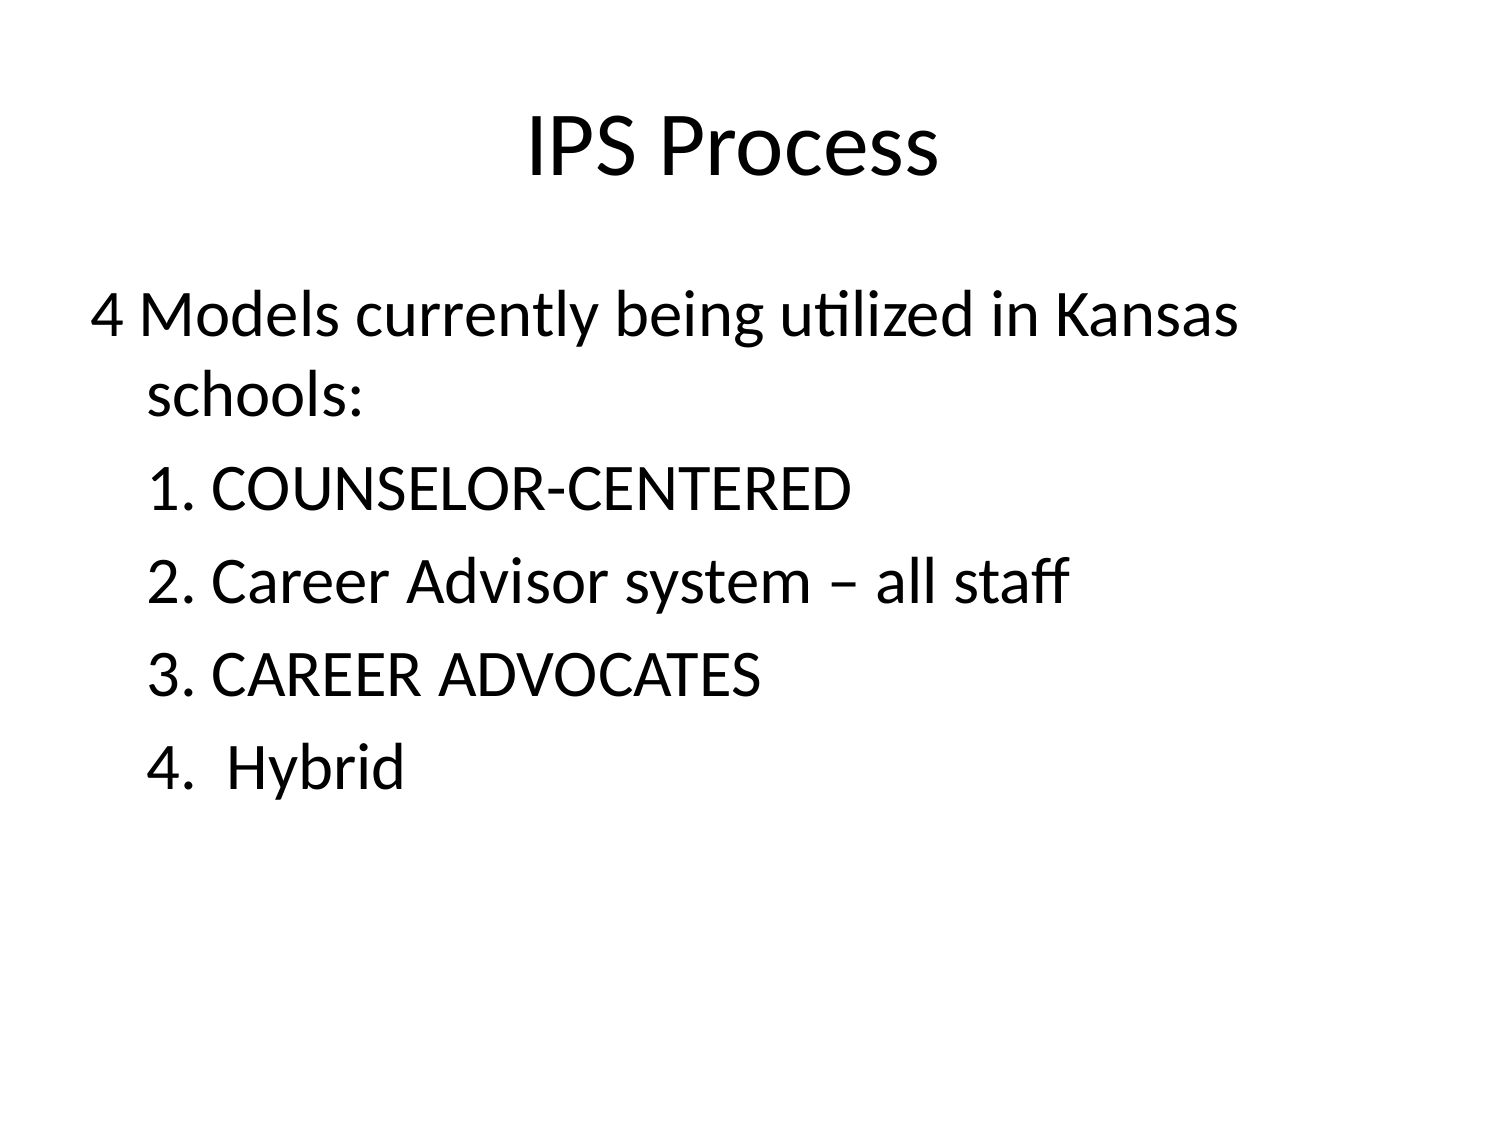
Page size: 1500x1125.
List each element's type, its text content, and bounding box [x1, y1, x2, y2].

list 4 Models currently being utilized in Kansas schools: 1. COUNSELOR-CENTERED 2. Career Advisor system – all staff 3. CAREER ADVOCATES 4. Hybrid [75, 262, 1425, 1005]
title IPS Process [75, 45, 1425, 233]
